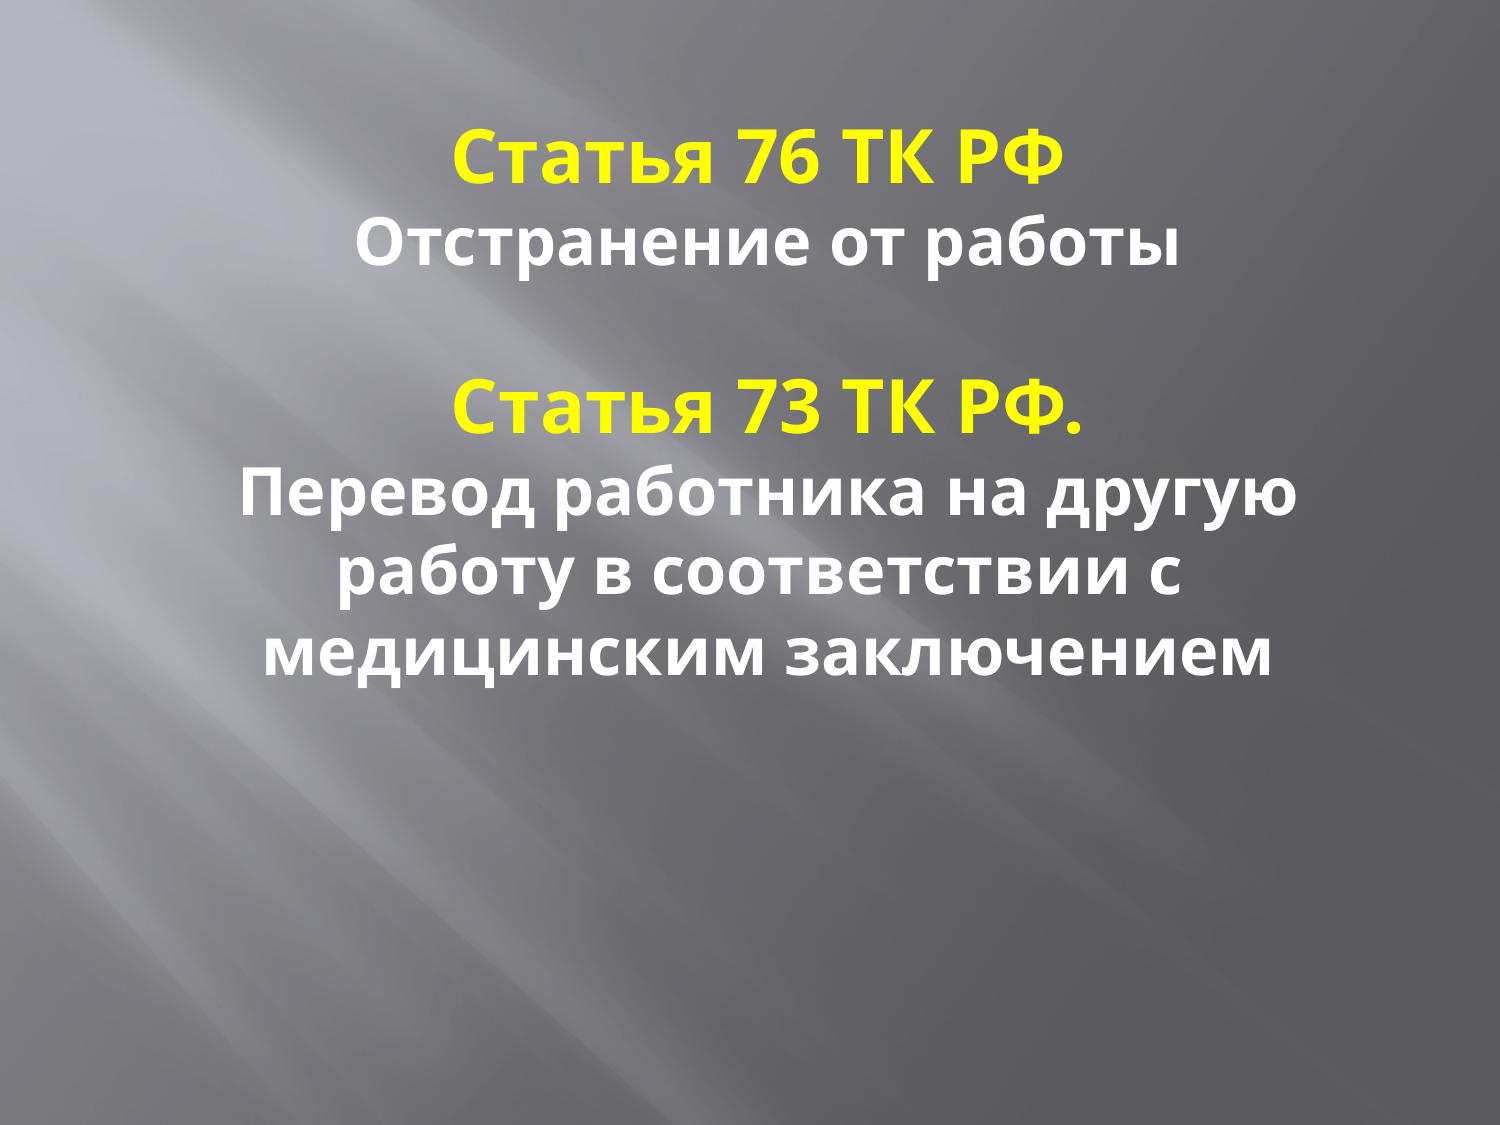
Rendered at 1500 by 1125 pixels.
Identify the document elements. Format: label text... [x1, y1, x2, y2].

text_box Статья 76 ТК РФ Отстранение от работы Статья 73 ТК РФ. Перевод работника на другую работу в соответствии с медицинским заключением [104, 101, 1432, 786]
